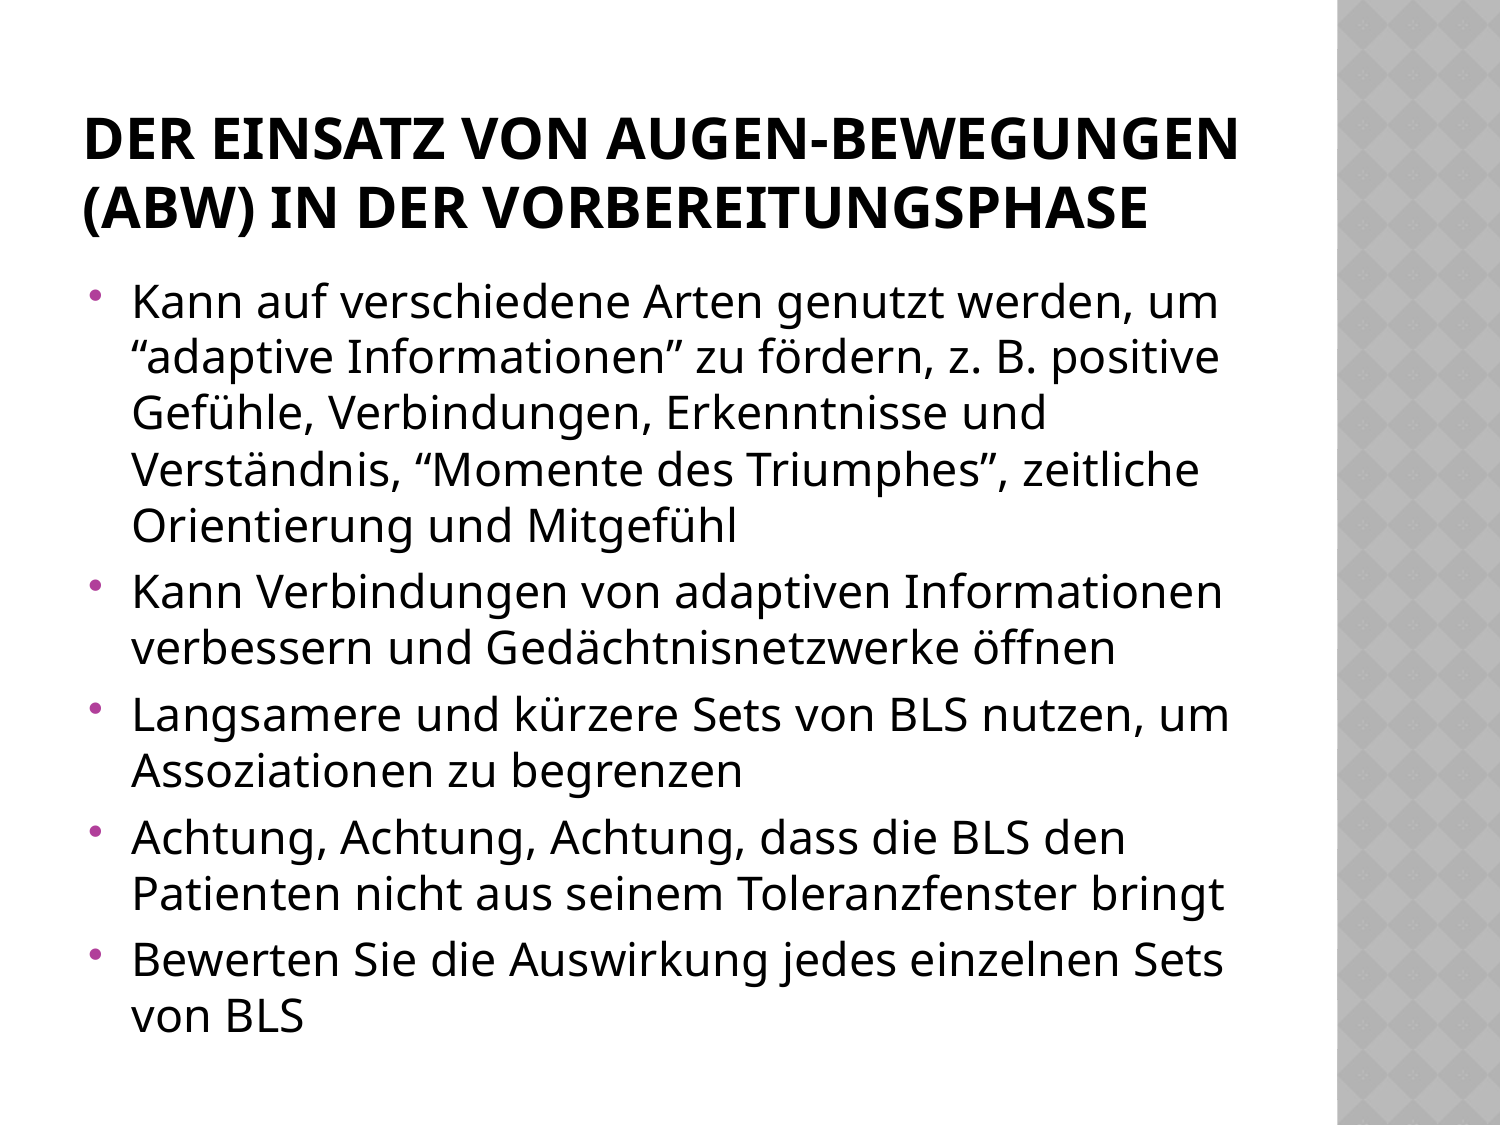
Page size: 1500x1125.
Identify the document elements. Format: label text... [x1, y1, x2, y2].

list Kann auf verschiedene Arten genutzt werden, um “adaptive Informationen” zu fördern, z. B. positive Gefühle, Verbindungen, Erkenntnisse und Verständnis, “Momente des Triumphes”, zeitliche Orientierung und Mitgefühl Kann Verbindungen von adaptiven Informationen verbessern und Gedächtnisnetzwerke öffnen Langsamere und kürzere Sets von BLS nutzen, um Assoziationen zu begrenzen Achtung, Achtung, Achtung, dass die BLS den Patienten nicht aus seinem Toleranzfenster bringt Bewerten Sie die Auswirkung jedes einzelnen Sets von BLS [75, 264, 1263, 1059]
title Der Einsatz von Augen-bewegungen (ABW) in der Vorbereitungsphase [75, 52, 1263, 240]
